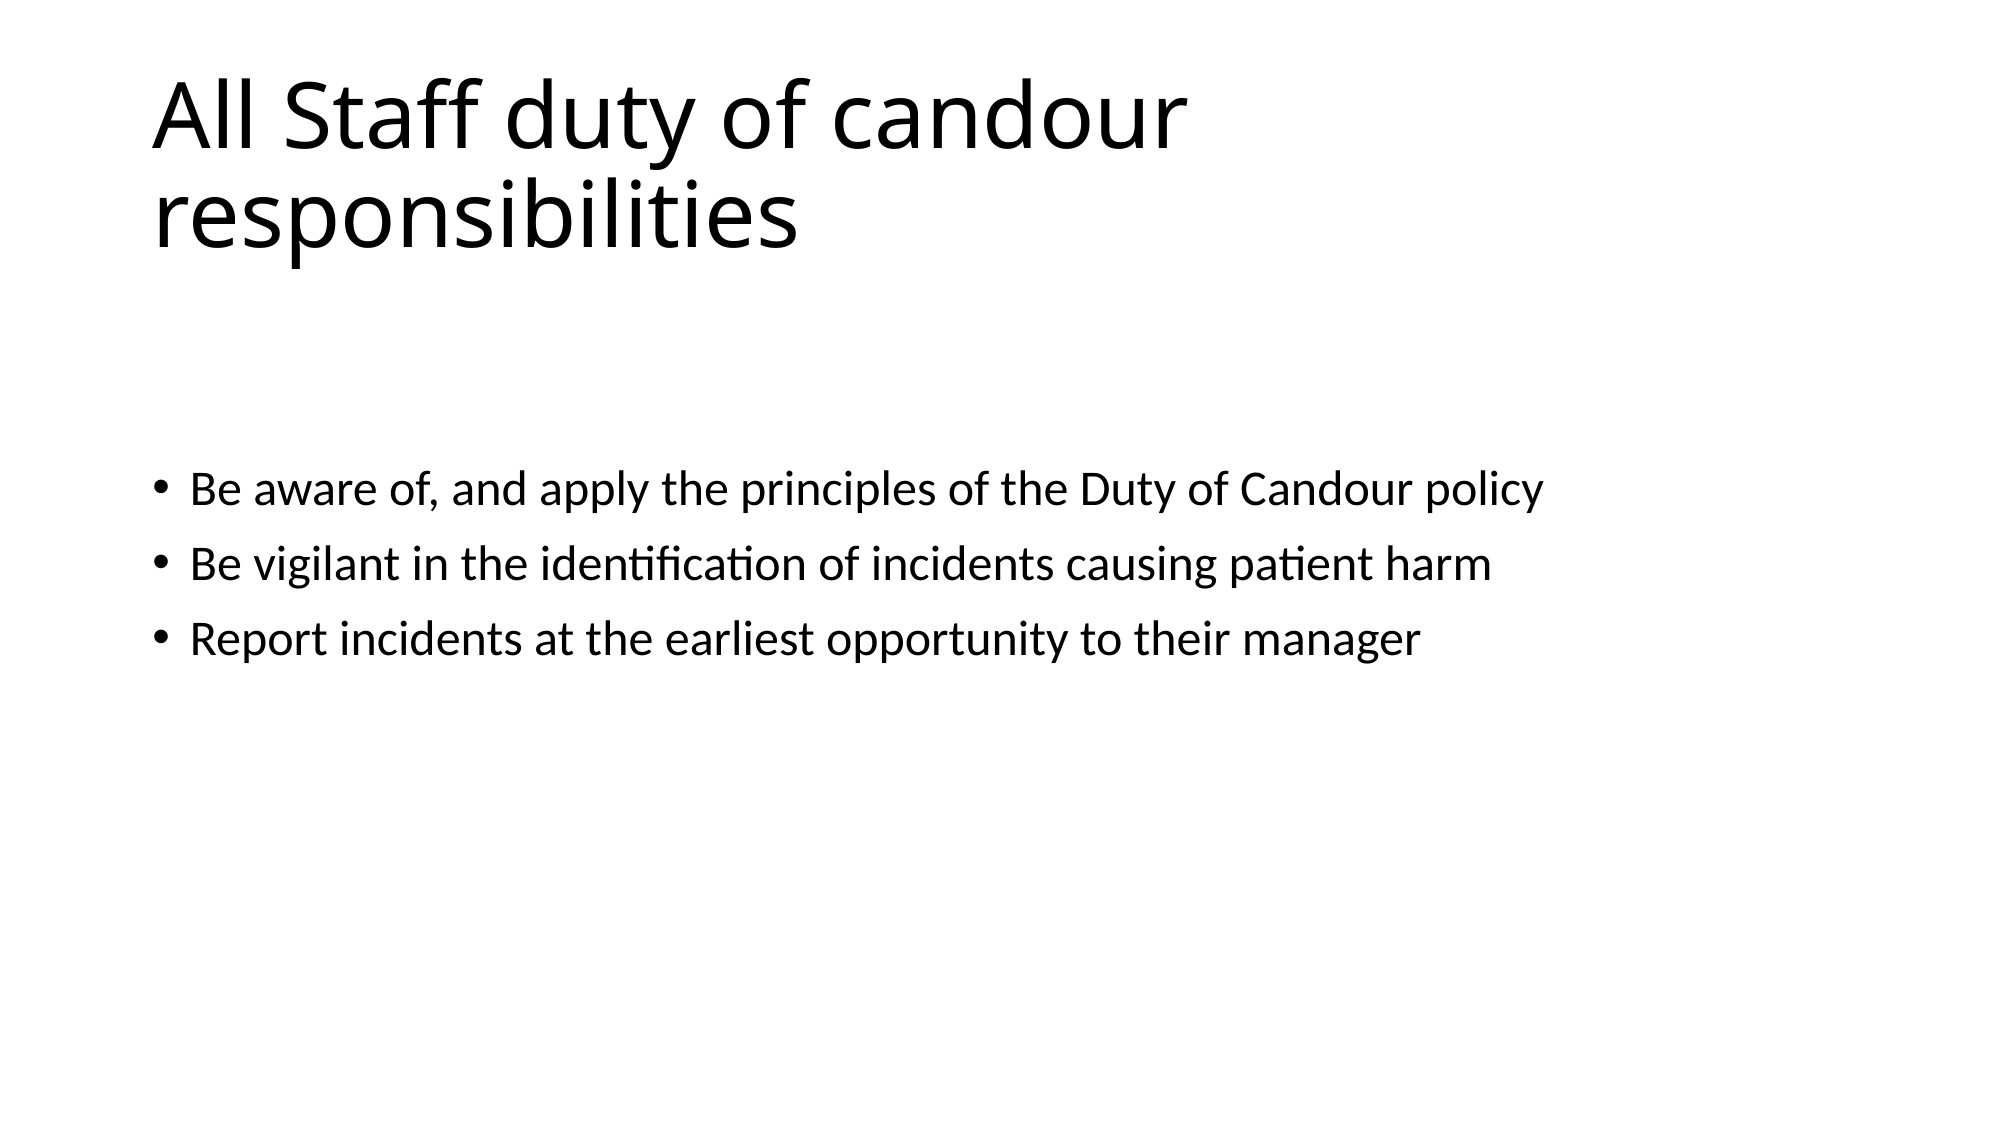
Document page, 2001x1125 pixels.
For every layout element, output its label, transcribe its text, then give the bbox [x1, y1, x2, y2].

title All Staff duty of candour responsibilities [137, 59, 1863, 278]
list Be aware of, and apply the principles of the Duty of Candour policy Be vigilant in the identification of incidents causing patient harm Report incidents at the earliest opportunity to their manager [137, 299, 1863, 1014]
